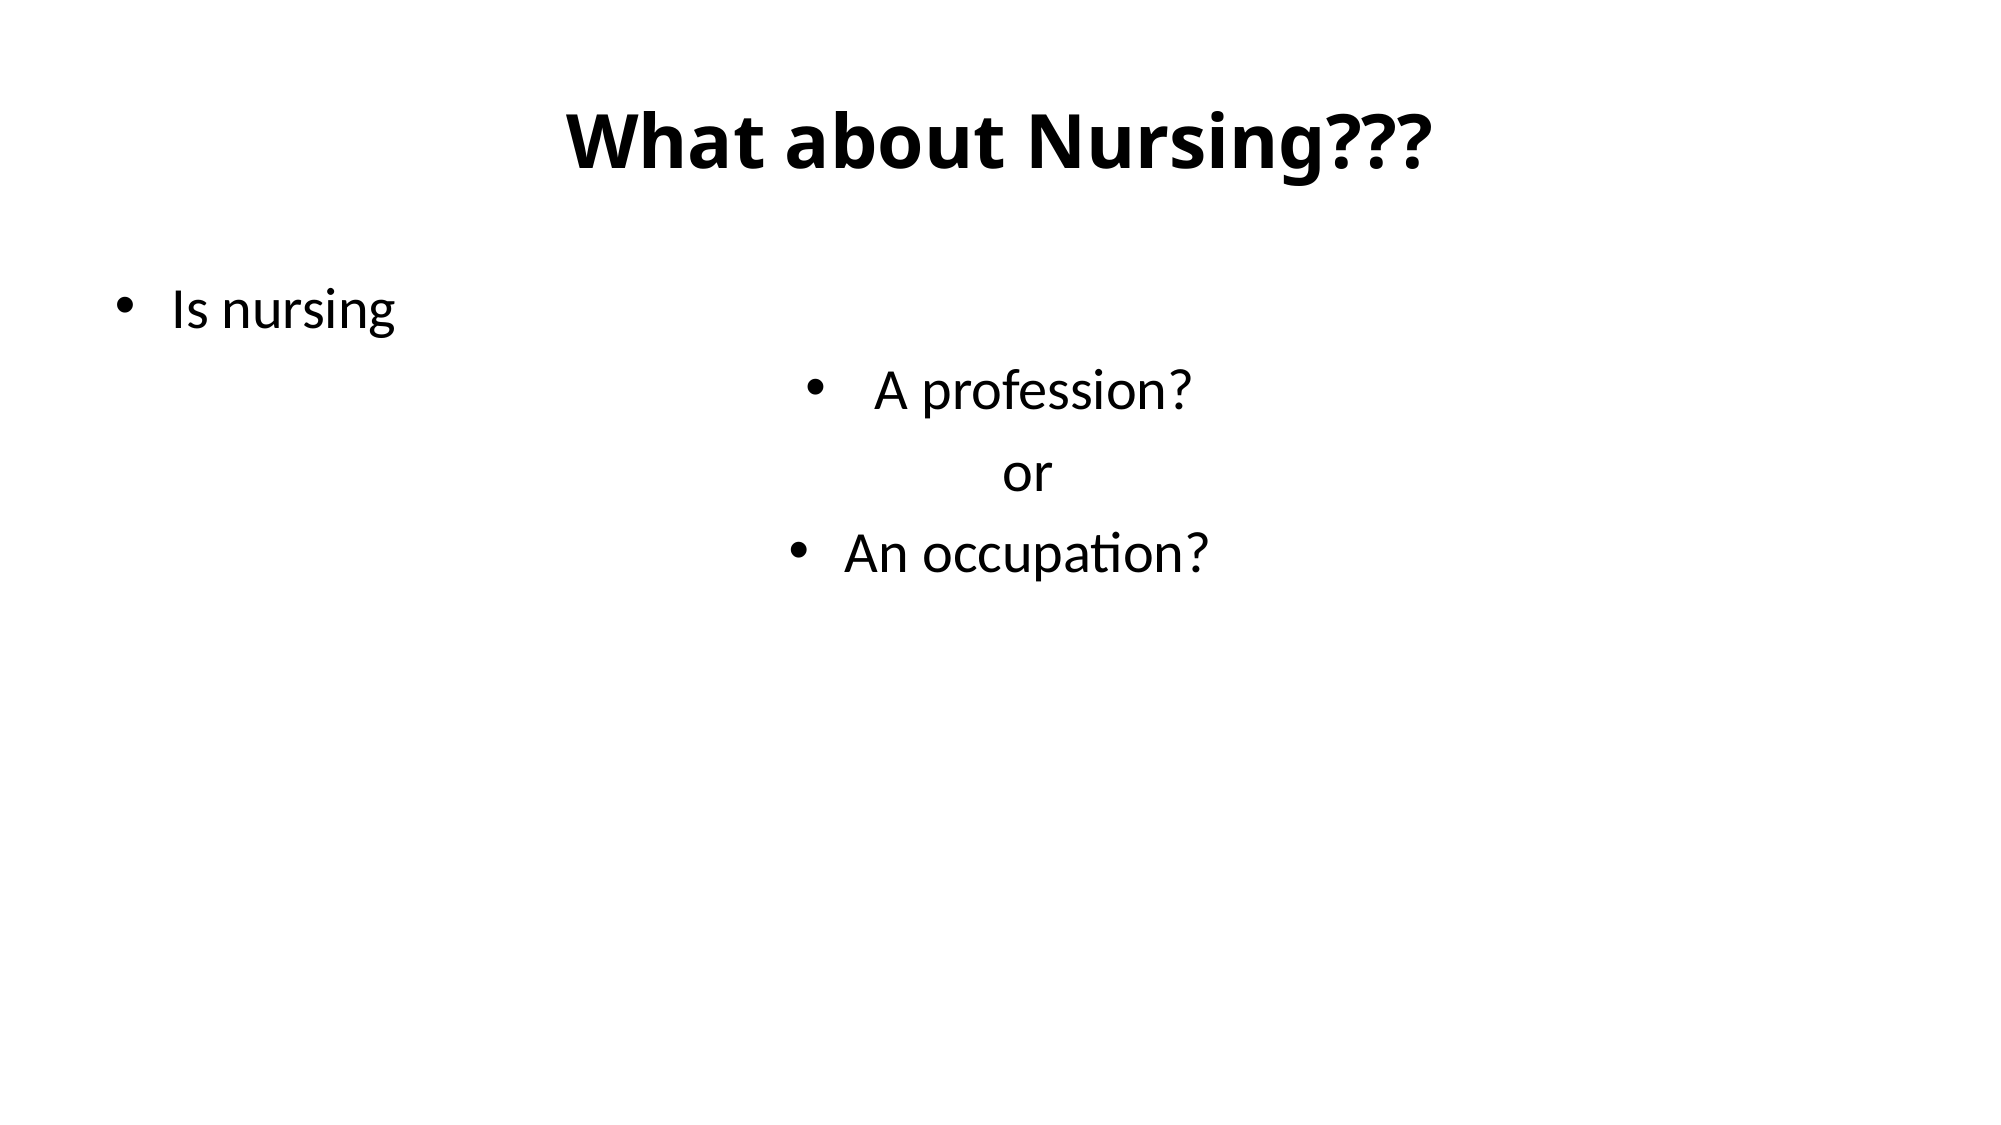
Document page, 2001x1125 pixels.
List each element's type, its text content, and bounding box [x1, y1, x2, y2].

title What about Nursing??? [99, 45, 1900, 233]
list Is nursing A profession? or An occupation? [99, 262, 1900, 1005]
